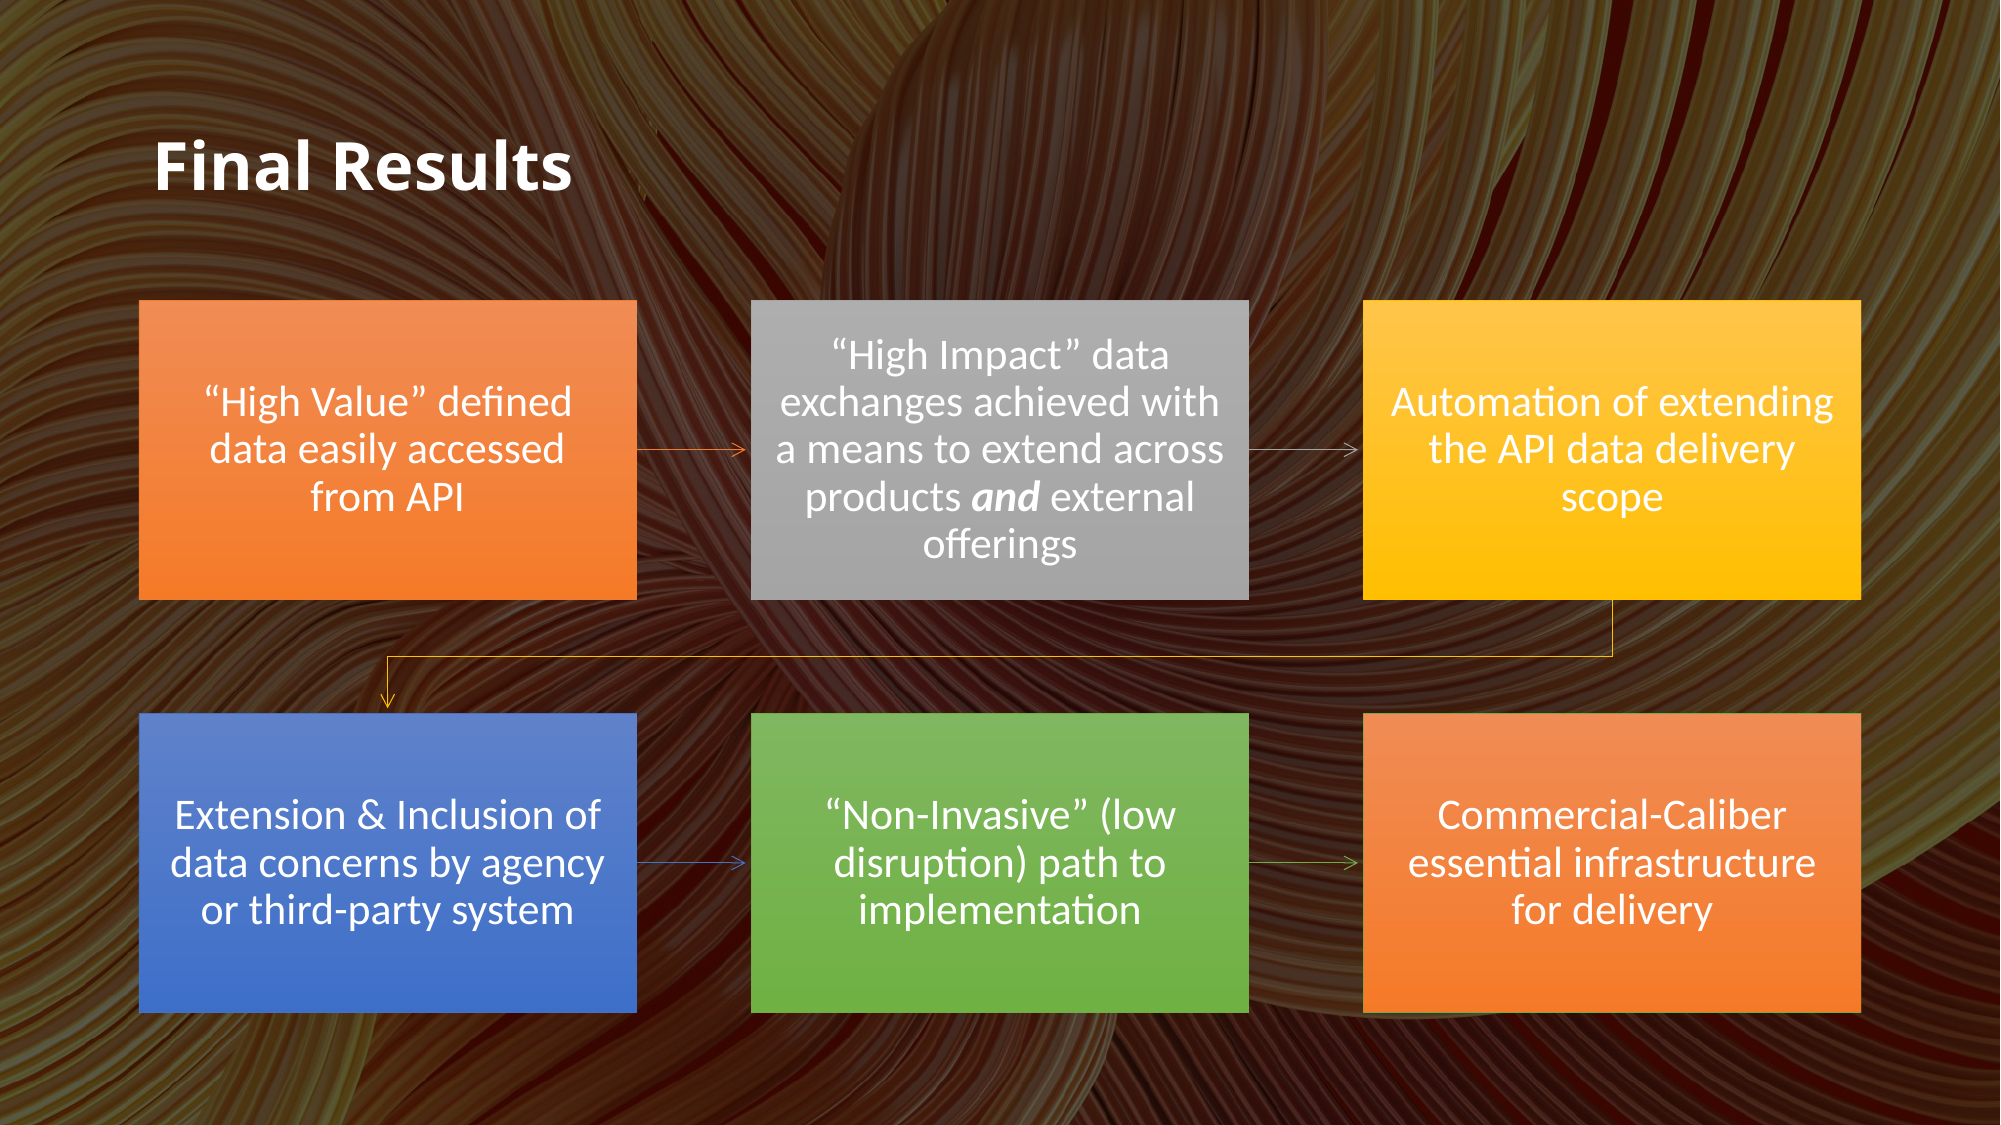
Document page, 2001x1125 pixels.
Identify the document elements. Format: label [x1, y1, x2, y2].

picture [0, 0, 2000, 1125]
list [137, 299, 1863, 1014]
